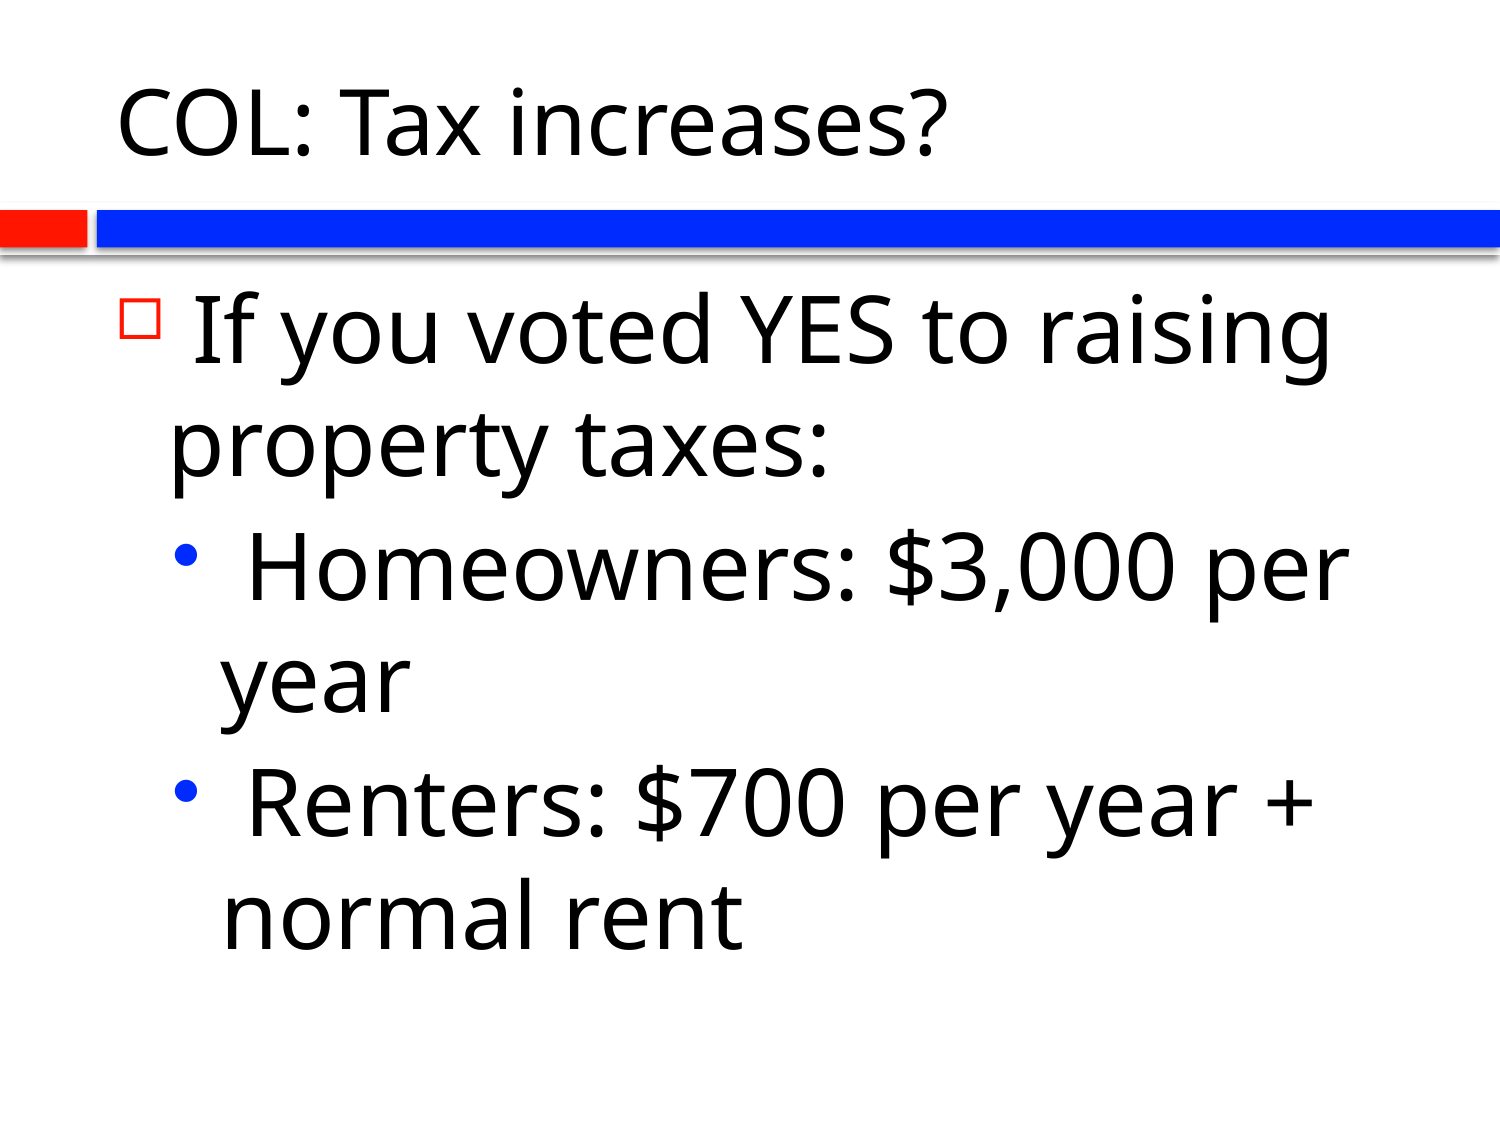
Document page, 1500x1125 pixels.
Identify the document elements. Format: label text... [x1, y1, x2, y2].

title COL: Tax increases? [100, 37, 1438, 200]
list If you voted YES to raising property taxes: Homeowners: $3,000 per year Renters: $700 per year + normal rent [100, 262, 1438, 1000]
